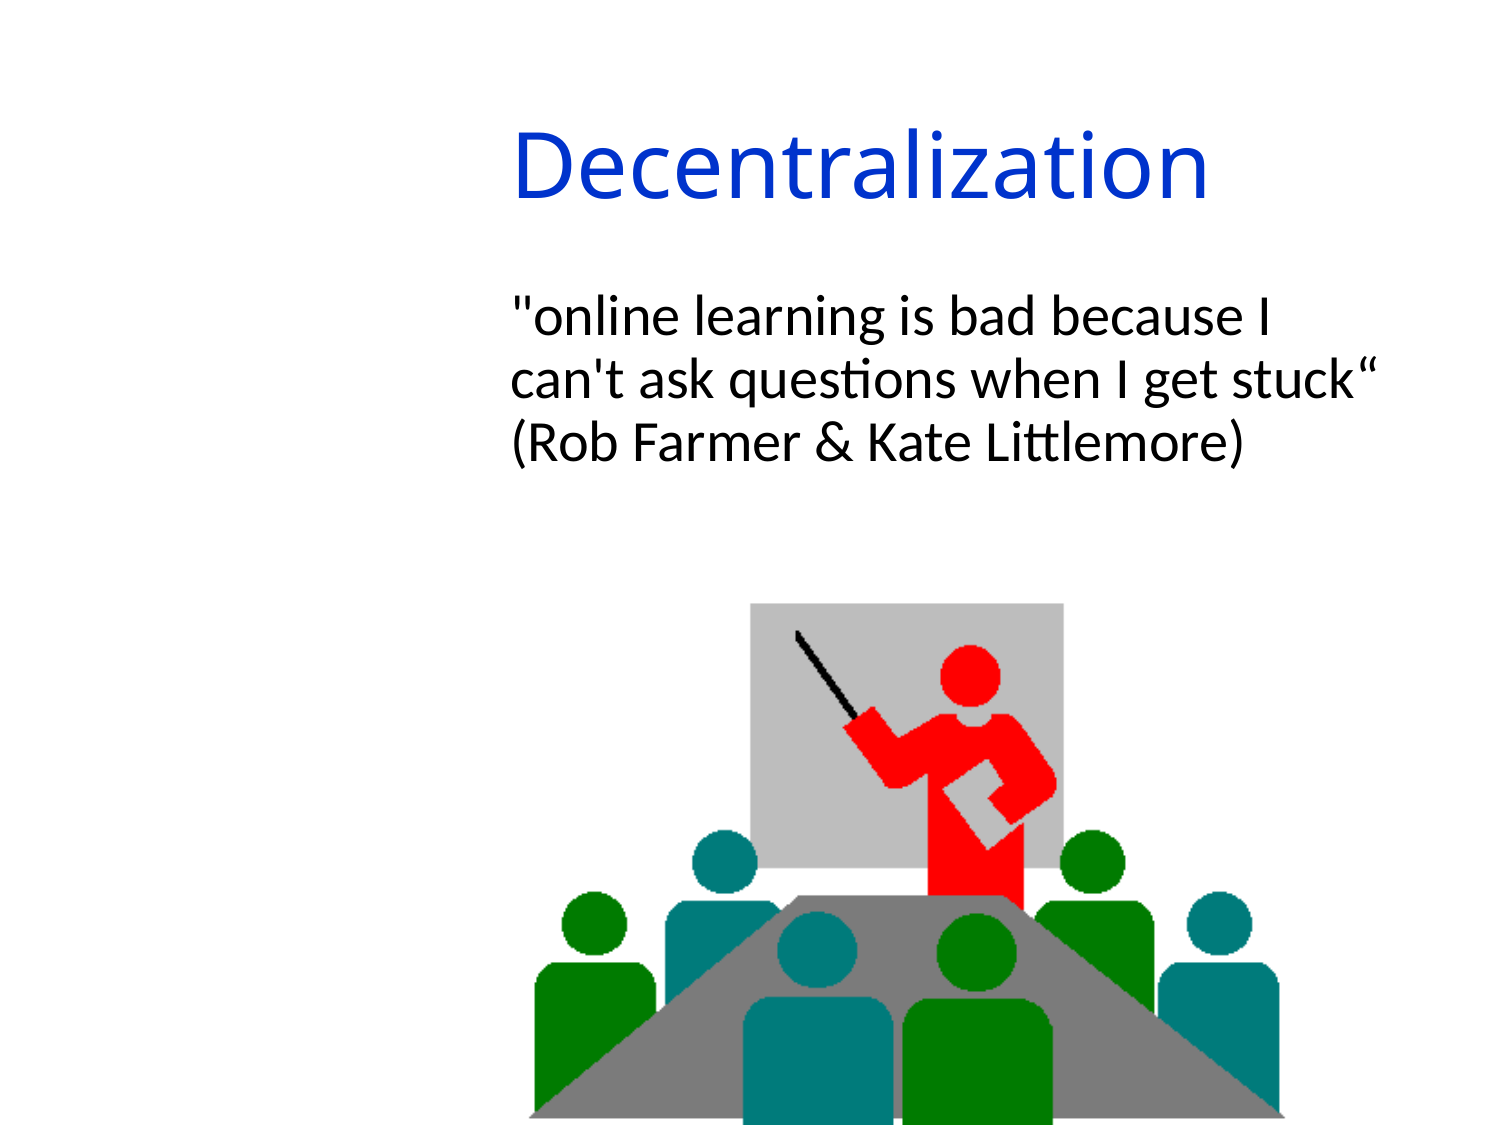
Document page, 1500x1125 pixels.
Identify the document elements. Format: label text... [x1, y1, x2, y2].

picture [526, 602, 1287, 1125]
list "online learning is bad because I can't ask questions when I get stuck“ (Rob Farmer & Kate Littlemore) [495, 277, 1397, 992]
title Decentralization [495, 59, 1397, 277]
